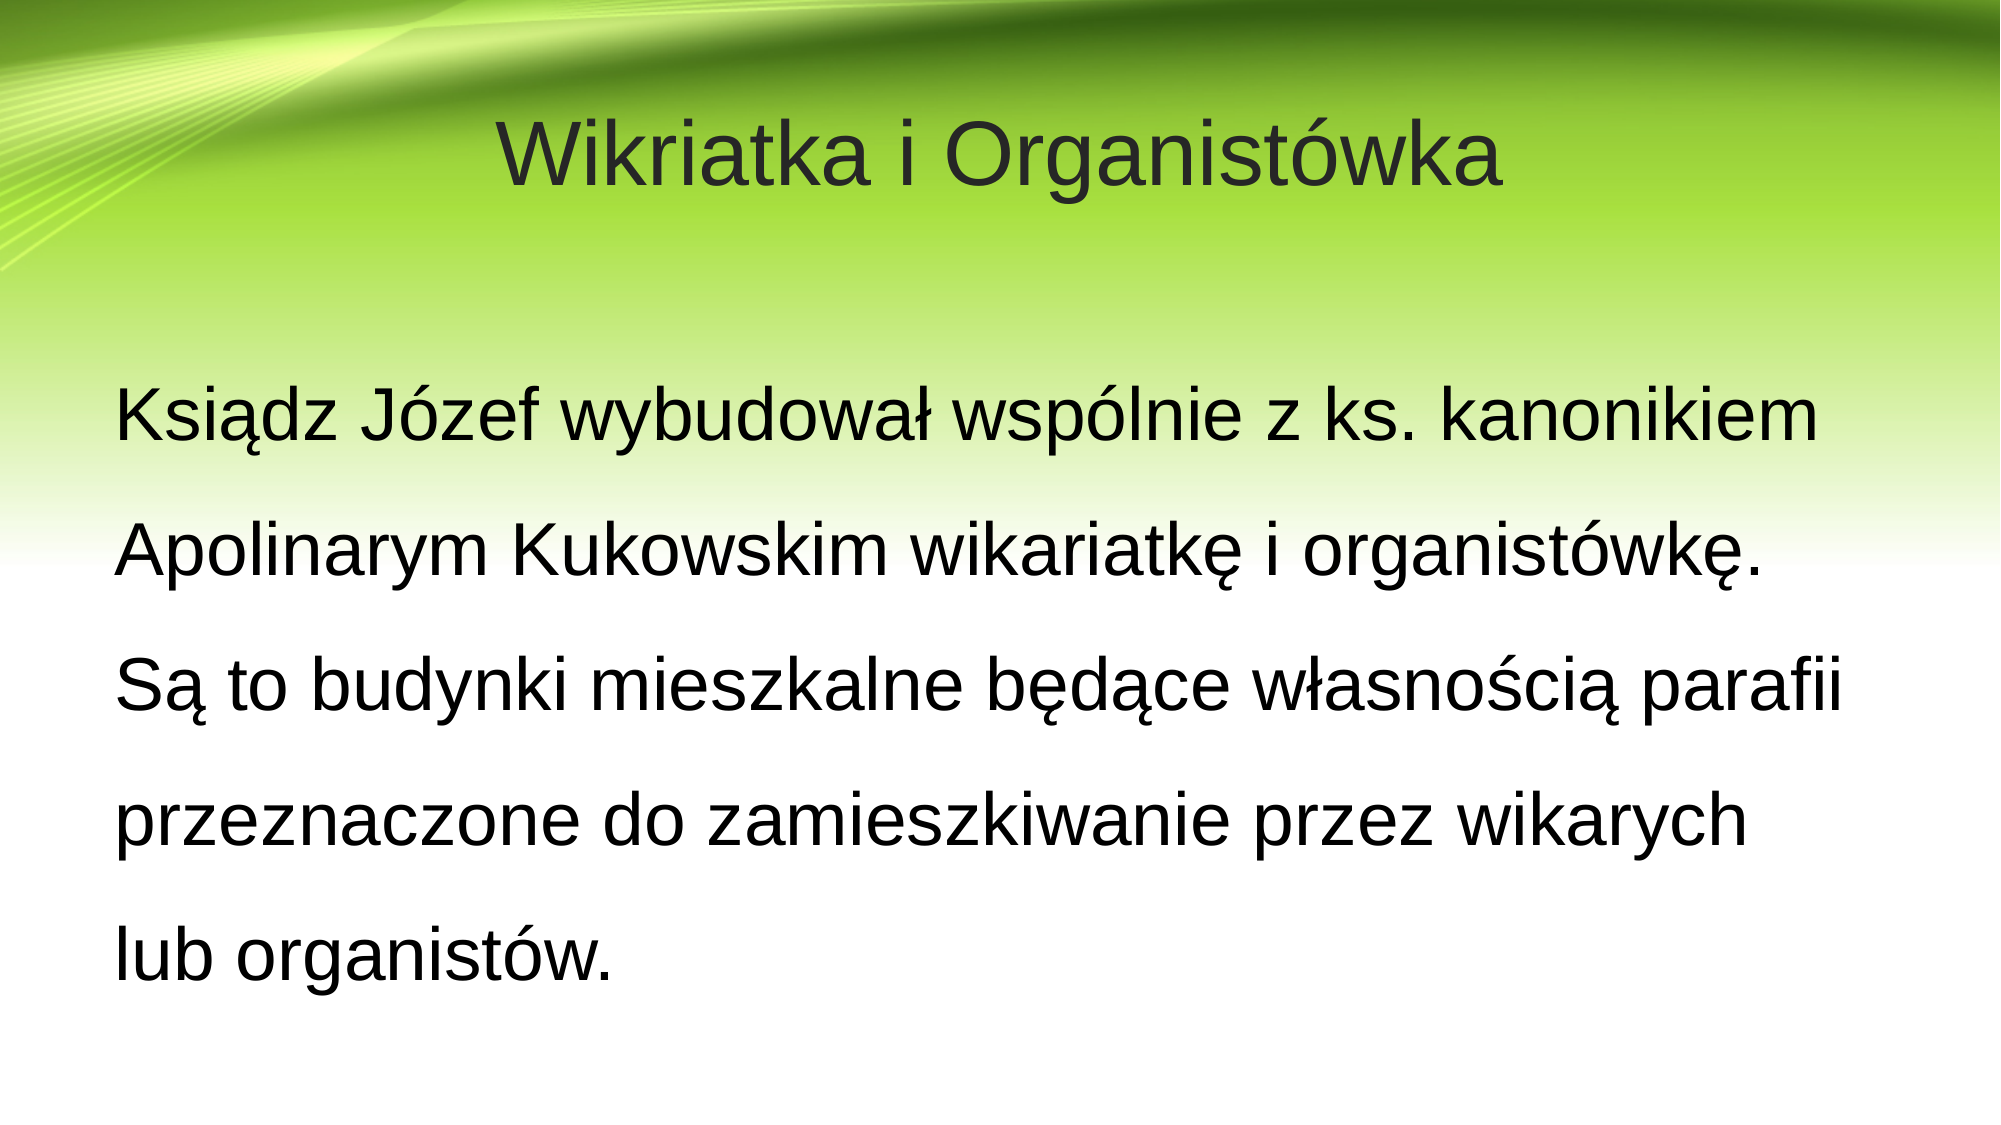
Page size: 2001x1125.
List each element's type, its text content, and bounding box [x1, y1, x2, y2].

list Ksiądz Józef wybudował wspólnie z ks. kanonikiem Apolinarym Kukowskim wikariatkę i organistówkę. Są to budynki mieszkalne będące własnością parafii przeznaczone do zamieszkiwanie przez wikarych lub organistów. [99, 312, 1901, 1125]
title Wikriatka i Organistówka [99, 100, 1901, 197]
picture [0, 0, 2000, 1125]
